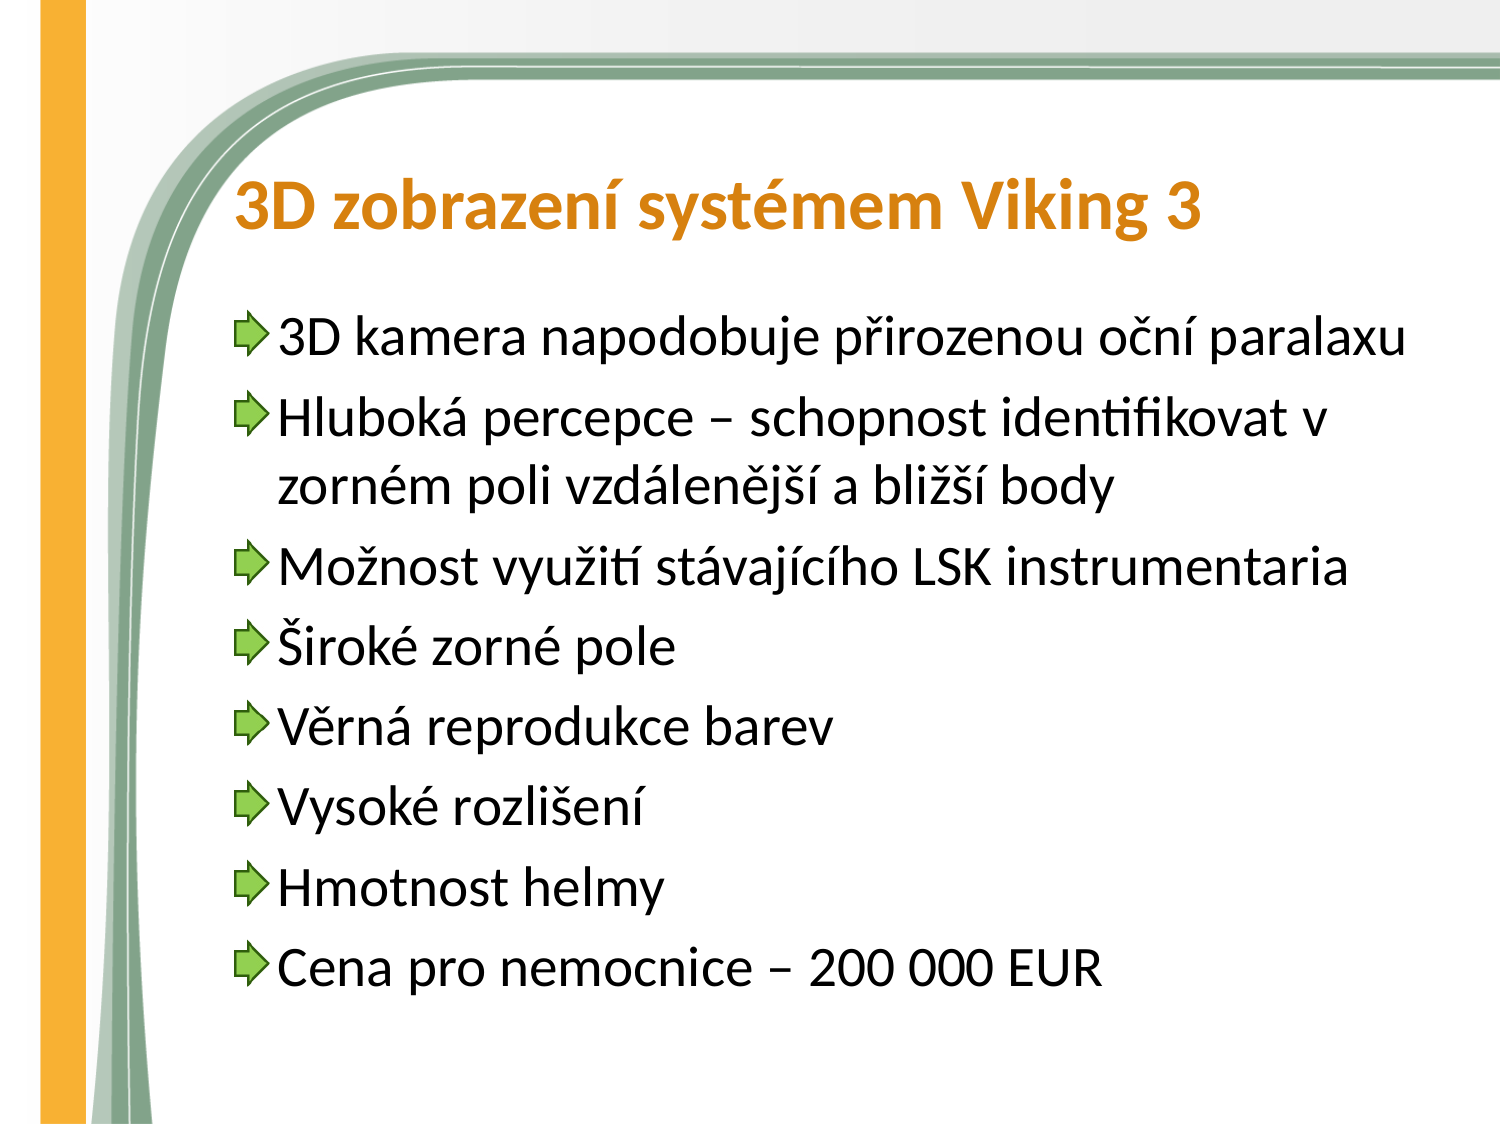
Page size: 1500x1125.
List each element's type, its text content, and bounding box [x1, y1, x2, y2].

title 3D zobrazení systémem Viking 3 [218, 148, 1425, 252]
list 3D kamera napodobuje přirozenou oční paralaxu Hluboká percepce – schopnost identifikovat v zorném poli vzdálenější a bližší body Možnost využití stávajícího LSK instrumentaria Široké zorné pole Věrná reprodukce barev Vysoké rozlišení Hmotnost helmy Cena pro nemocnice – 200 000 EUR [218, 290, 1425, 1035]
picture [0, 0, 1500, 1125]
